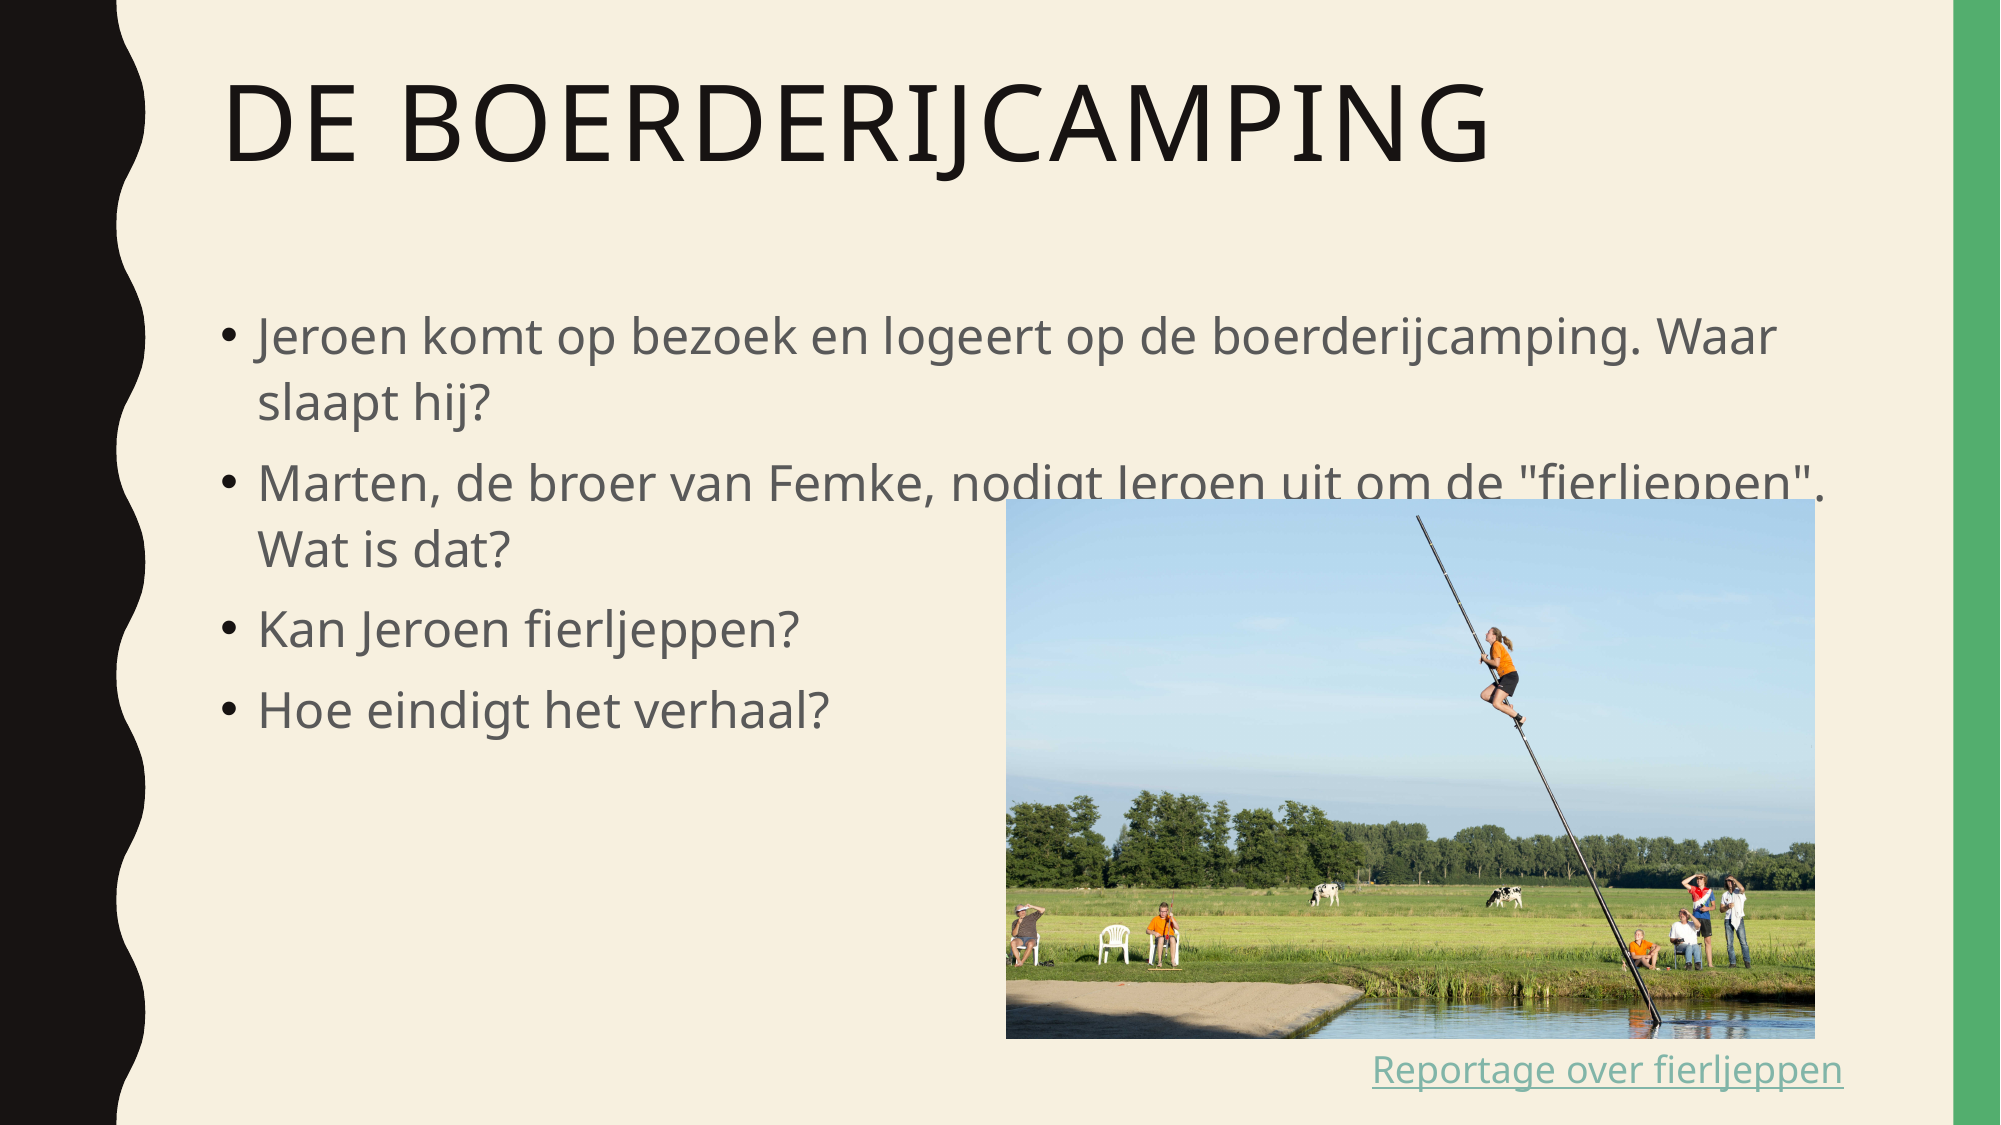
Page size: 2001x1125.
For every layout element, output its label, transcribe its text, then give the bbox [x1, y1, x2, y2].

text_box Reportage over fierljeppen [1357, 1038, 1859, 1105]
title De boerderijcamping [205, 62, 1875, 291]
picture [1006, 499, 1815, 1039]
list Jeroen komt op bezoek en logeert op de boerderijcamping. Waar slaapt hij? Marten, de broer van Femke, nodigt Jeroen uit om de "fierljeppen". Wat is dat? Kan Jeroen fierljeppen? Hoe eindigt het verhaal? [205, 291, 1875, 965]
